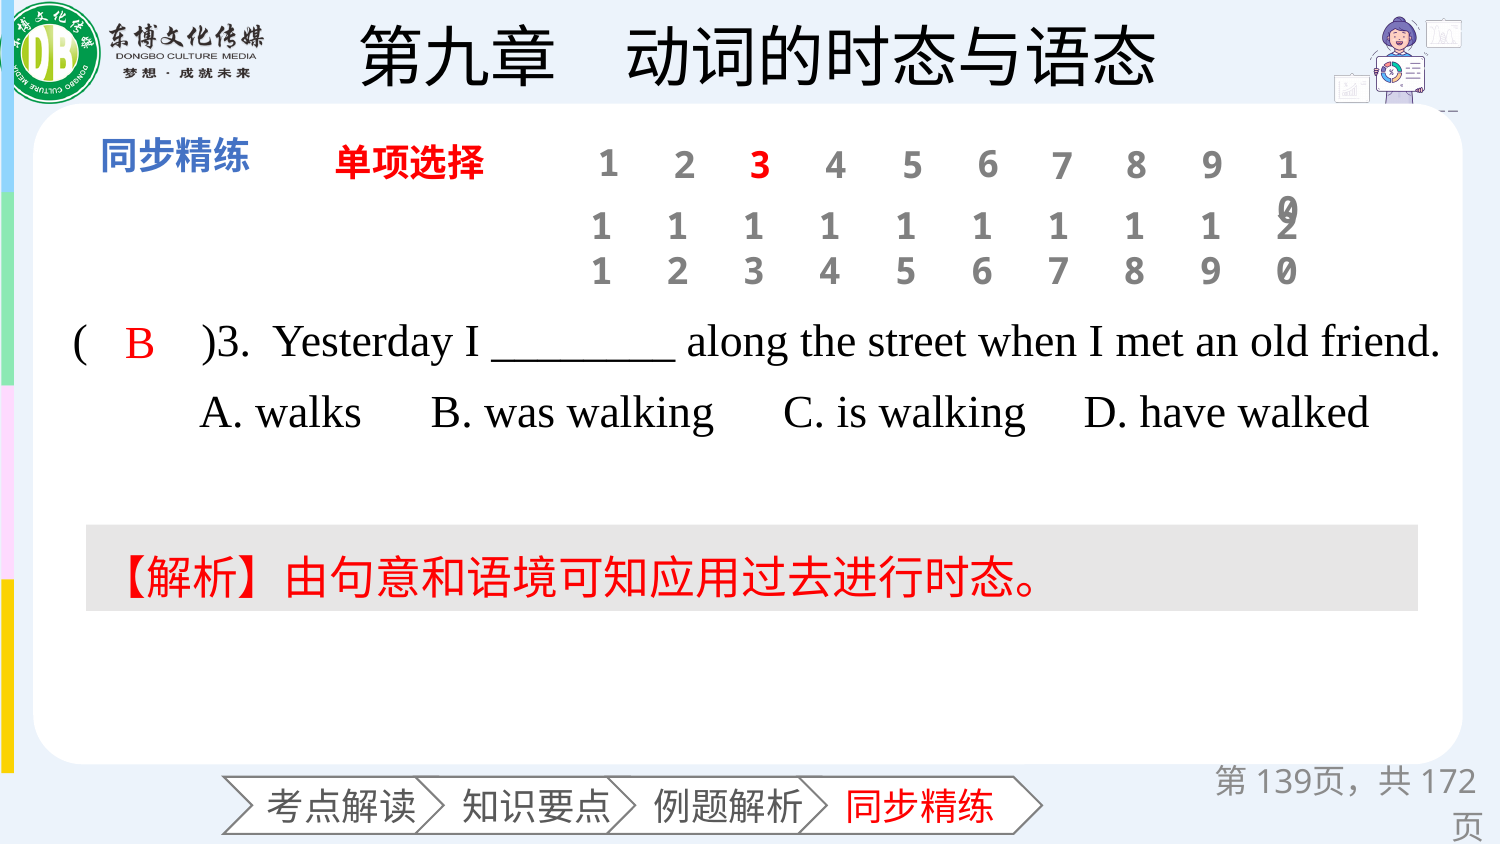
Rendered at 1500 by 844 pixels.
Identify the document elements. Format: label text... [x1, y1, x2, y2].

text_box 2 [658, 133, 713, 193]
text_box 4 [809, 133, 865, 193]
text_box 17 [1032, 194, 1101, 300]
text_box 14 [804, 194, 873, 300]
text_box 7 [1036, 134, 1089, 192]
text_box 8 [1110, 133, 1165, 193]
picture [1312, 0, 1487, 131]
text_box 【解析】由句意和语境可知应用过去进行时态。 [86, 524, 1418, 611]
text_box 15 [880, 194, 949, 300]
slide_number 第页，共172页 [1195, 780, 1500, 826]
picture [14, 1, 265, 104]
text_box 12 [651, 194, 720, 300]
text_box 20 [1260, 194, 1330, 300]
text_box 6 [962, 132, 1015, 194]
text_box B [110, 305, 175, 375]
text_box 5 [886, 133, 941, 193]
text_box 19 [1184, 194, 1253, 300]
text_box 18 [1108, 194, 1177, 300]
text_box ( )3. Yesterday I ________ along the street when I met an old friend. A. walks B. was walking C. is walking D. have walked [57, 286, 1464, 481]
text_box 10 [1262, 133, 1331, 238]
text_box 单项选择 [319, 131, 505, 192]
text_box 16 [956, 194, 1025, 300]
text_box 9 [1186, 133, 1240, 193]
text_box 3 [734, 133, 788, 193]
text_box 13 [727, 194, 797, 300]
text_box 11 [575, 194, 644, 300]
text_box 1 [582, 131, 637, 194]
